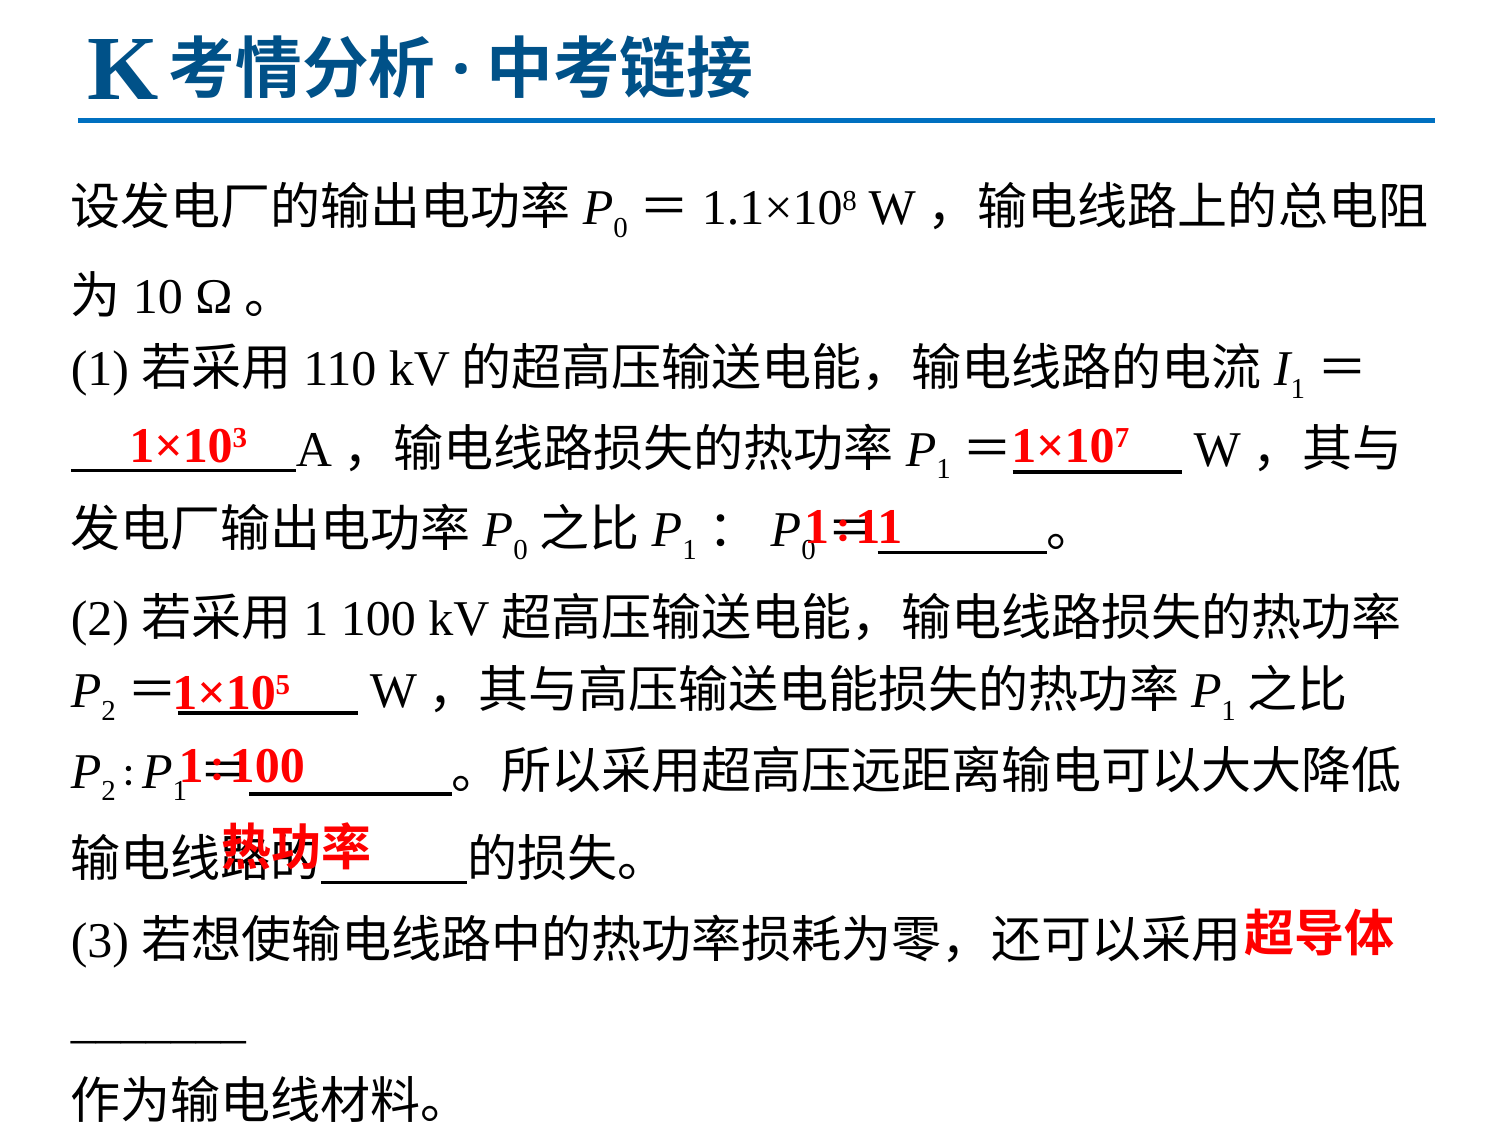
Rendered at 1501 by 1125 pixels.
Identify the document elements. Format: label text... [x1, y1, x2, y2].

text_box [77, 0, 1436, 127]
text_box 1×103 [79, 404, 297, 480]
text_box 热功率 [188, 808, 406, 883]
text_box 1×105 [122, 652, 340, 728]
text_box 1×107 [961, 404, 1179, 480]
text_box 1∶11 [745, 486, 962, 561]
text_box 设发电厂的输出电功率P0＝1.1×108 W，输电线路上的总电阻为10 Ω。 (1)若采用110 kV的超高压输送电能，输电线路的电流I1＝ A，输电线路损失的热功率P1＝ W，其与发电厂输出电功率P0之比P1：P0＝ 。 (2)若采用1 100 kV超高压输送电能，输电线路损失的热功率P2＝ W，其与高压输送电能损失的热功率P1之比P2∶P1＝ 。所以采用超高压远距离输电可以大大降低输电线路的 的损失。 (3)若想使输电线路中的热功率损耗为零，还可以采用_______ 作为输电线材料。 [70, 155, 1429, 1125]
text_box 1∶100 [133, 725, 350, 801]
text_box 超导体 [1211, 893, 1429, 969]
